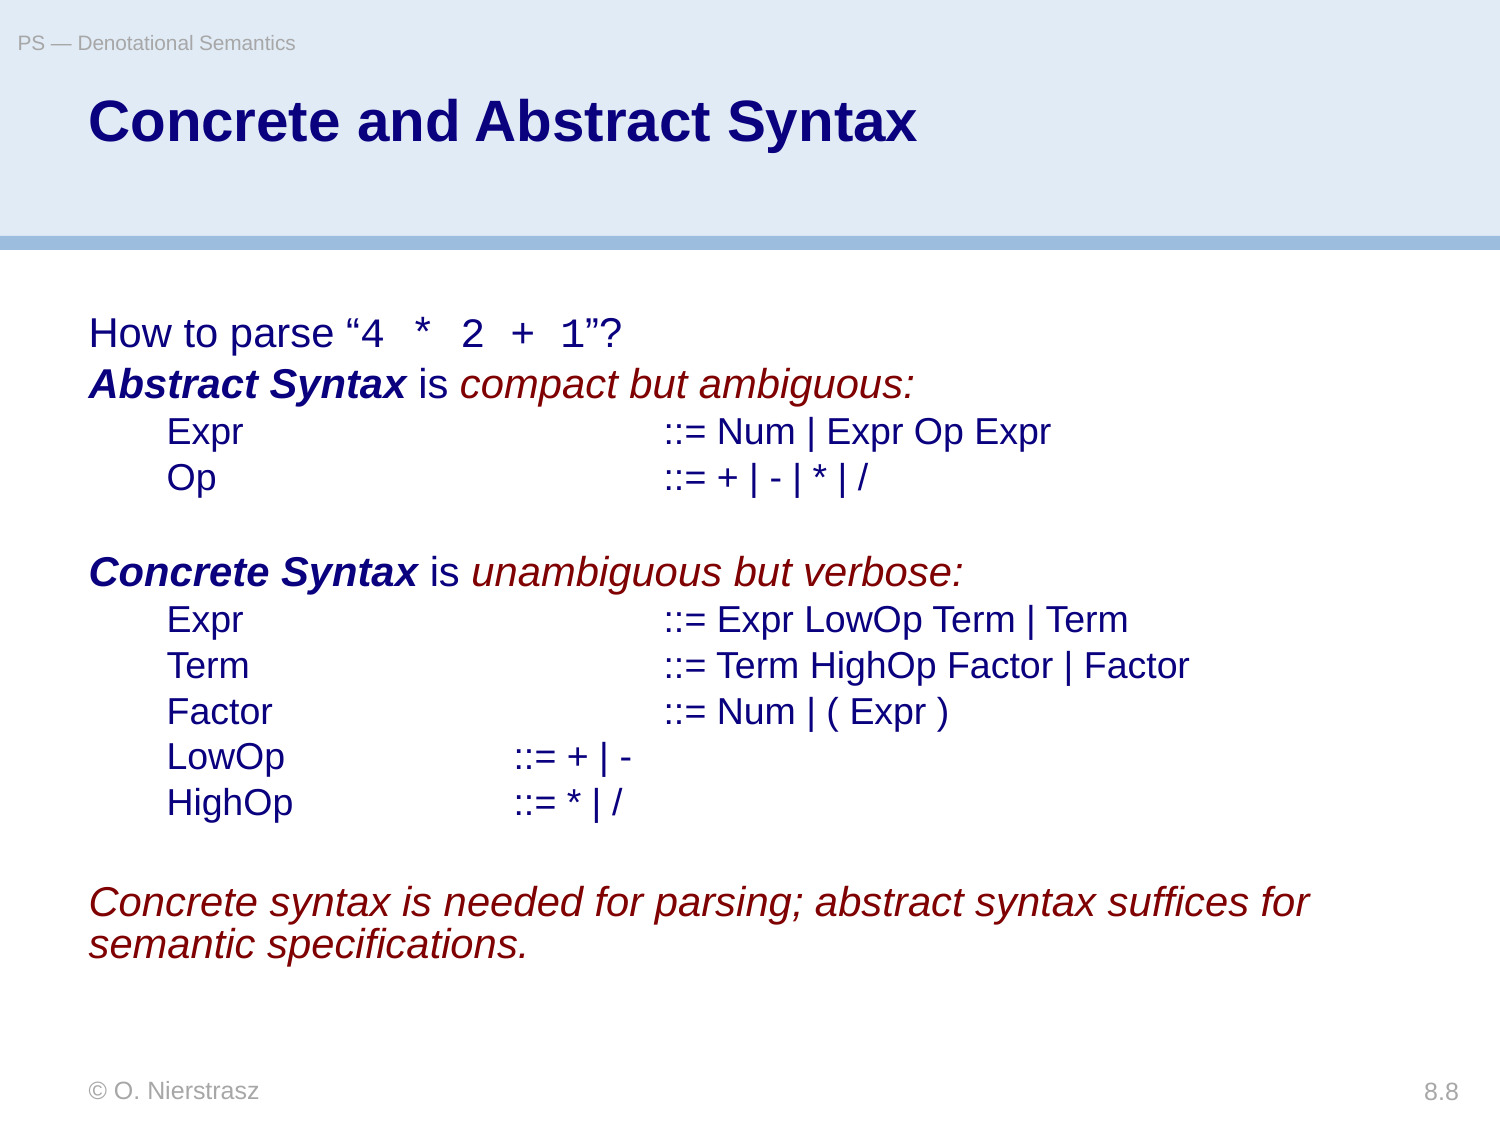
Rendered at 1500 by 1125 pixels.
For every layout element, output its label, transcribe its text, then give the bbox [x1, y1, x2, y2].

title Concrete and Abstract Syntax [88, 90, 1413, 225]
slide_number 8.8 [1237, 1074, 1460, 1105]
list How to parse “4 * 2 + 1”? Abstract Syntax is compact but ambiguous: Expr ::= Num | Expr Op Expr Op ::= + | - | * | / Concrete Syntax is unambiguous but verbose: Expr ::= Expr LowOp Term | Term Term ::= Term HighOp Factor | Factor Factor ::= Num | ( Expr ) LowOp ::= + | - HighOp ::= * | / Concrete syntax is needed for parsing; abstract syntax suffices for semantic specifications. [88, 271, 1413, 1010]
slide_number © O. Nierstrasz [88, 1073, 715, 1104]
footer PS — Denotational Semantics [17, 29, 904, 72]
